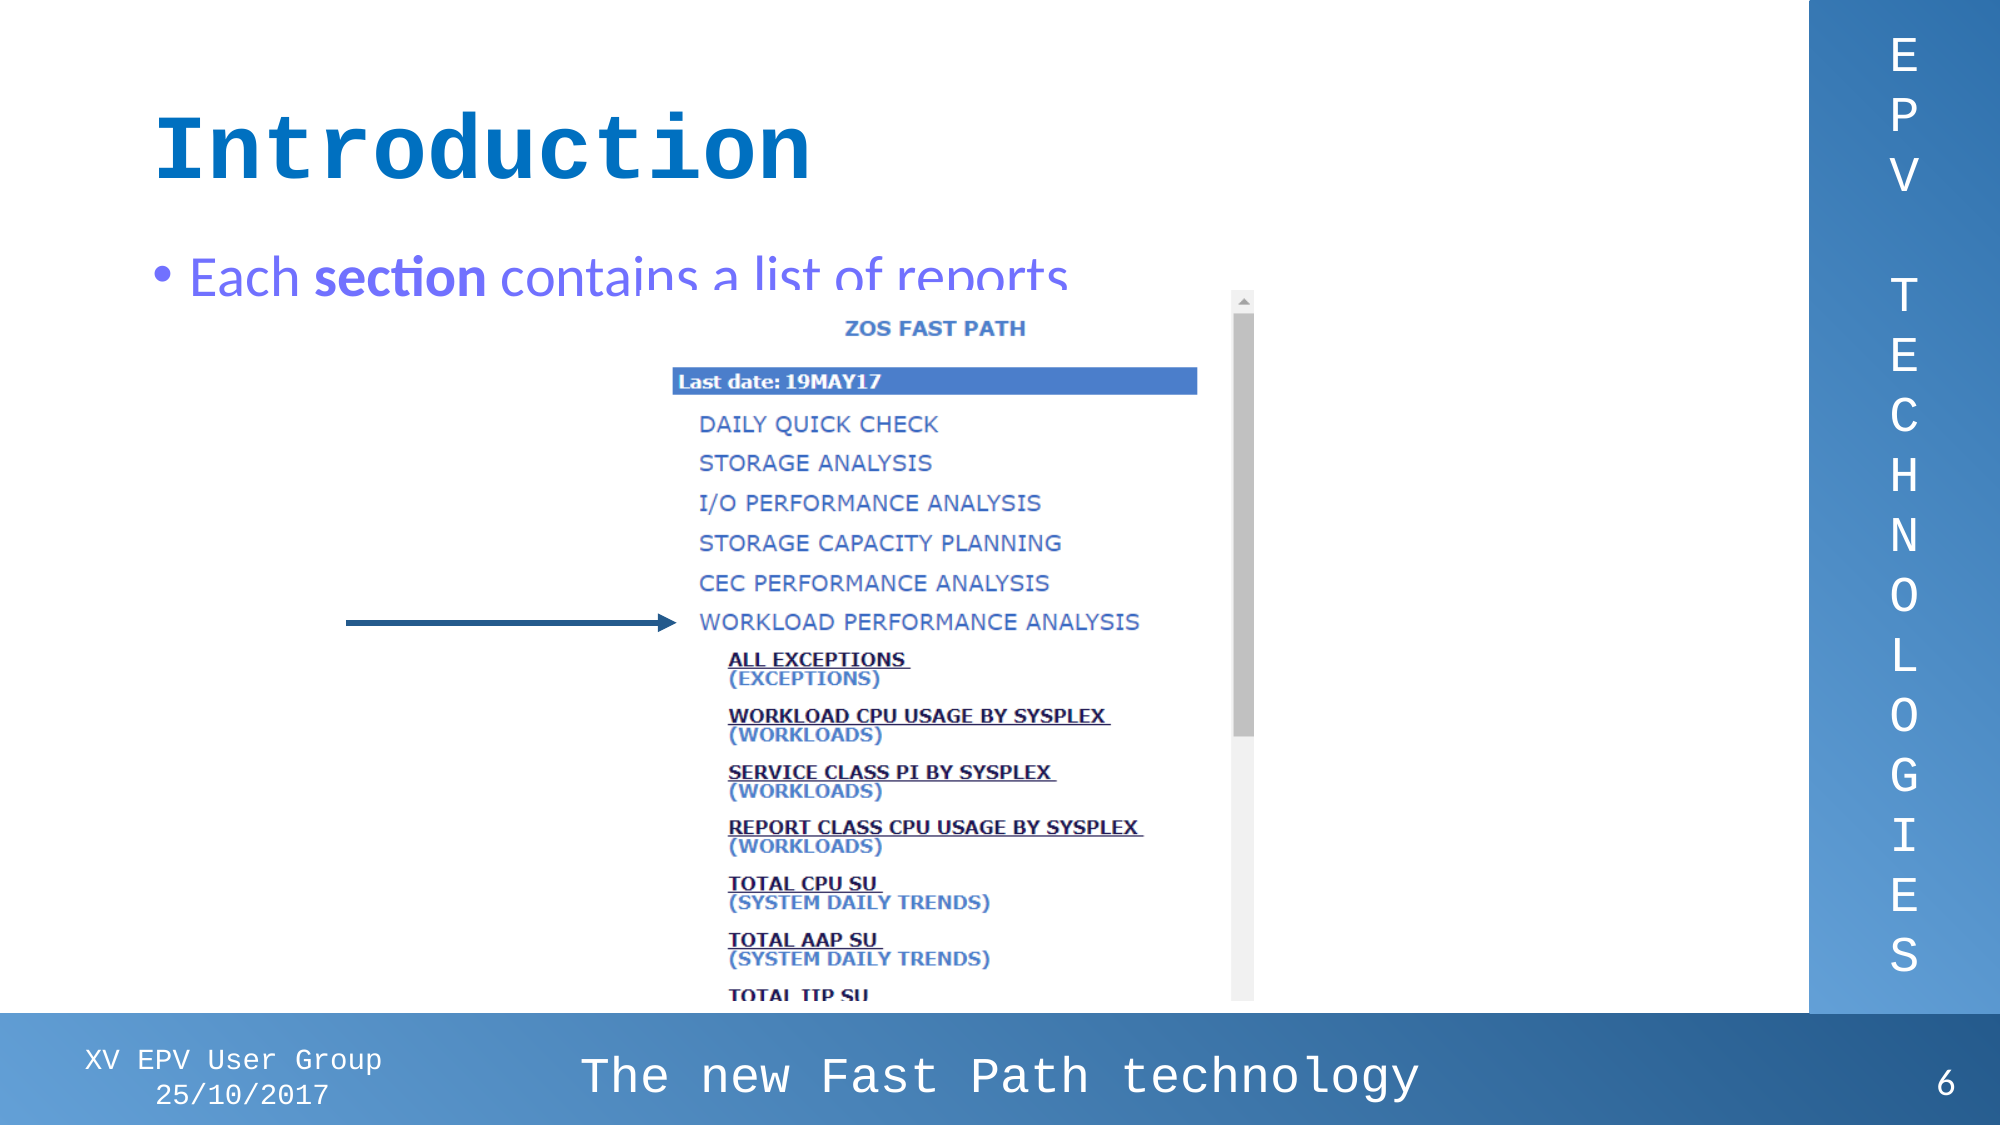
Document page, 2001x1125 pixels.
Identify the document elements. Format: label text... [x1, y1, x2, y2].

title Introduction [137, 59, 1778, 157]
footer The new Fast Path technology [486, 1042, 1514, 1103]
list Each section contains a list of reports [137, 157, 1778, 958]
picture [639, 290, 1254, 1001]
